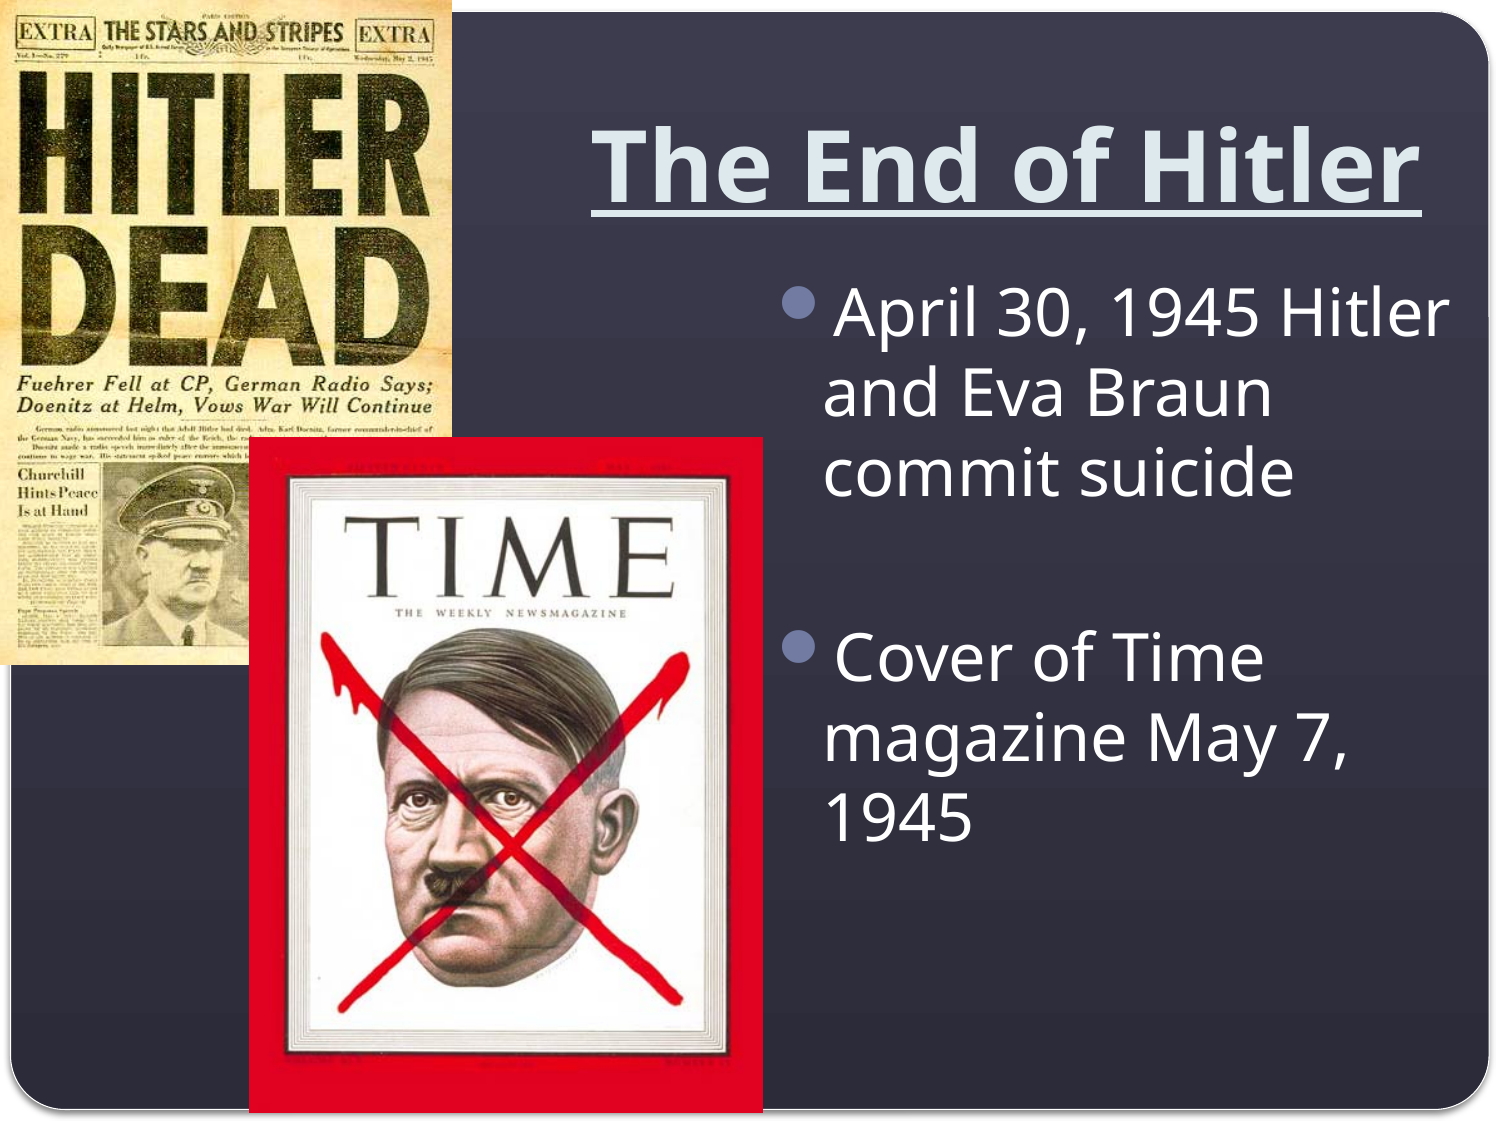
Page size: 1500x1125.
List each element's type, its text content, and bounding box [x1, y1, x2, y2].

picture [249, 437, 763, 1113]
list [0, 0, 452, 666]
list April 30, 1945 Hitler and Eva Braun commit suicide Cover of Time magazine May 7, 1945 [762, 262, 1500, 1113]
title The End of Hitler [487, 50, 1438, 238]
